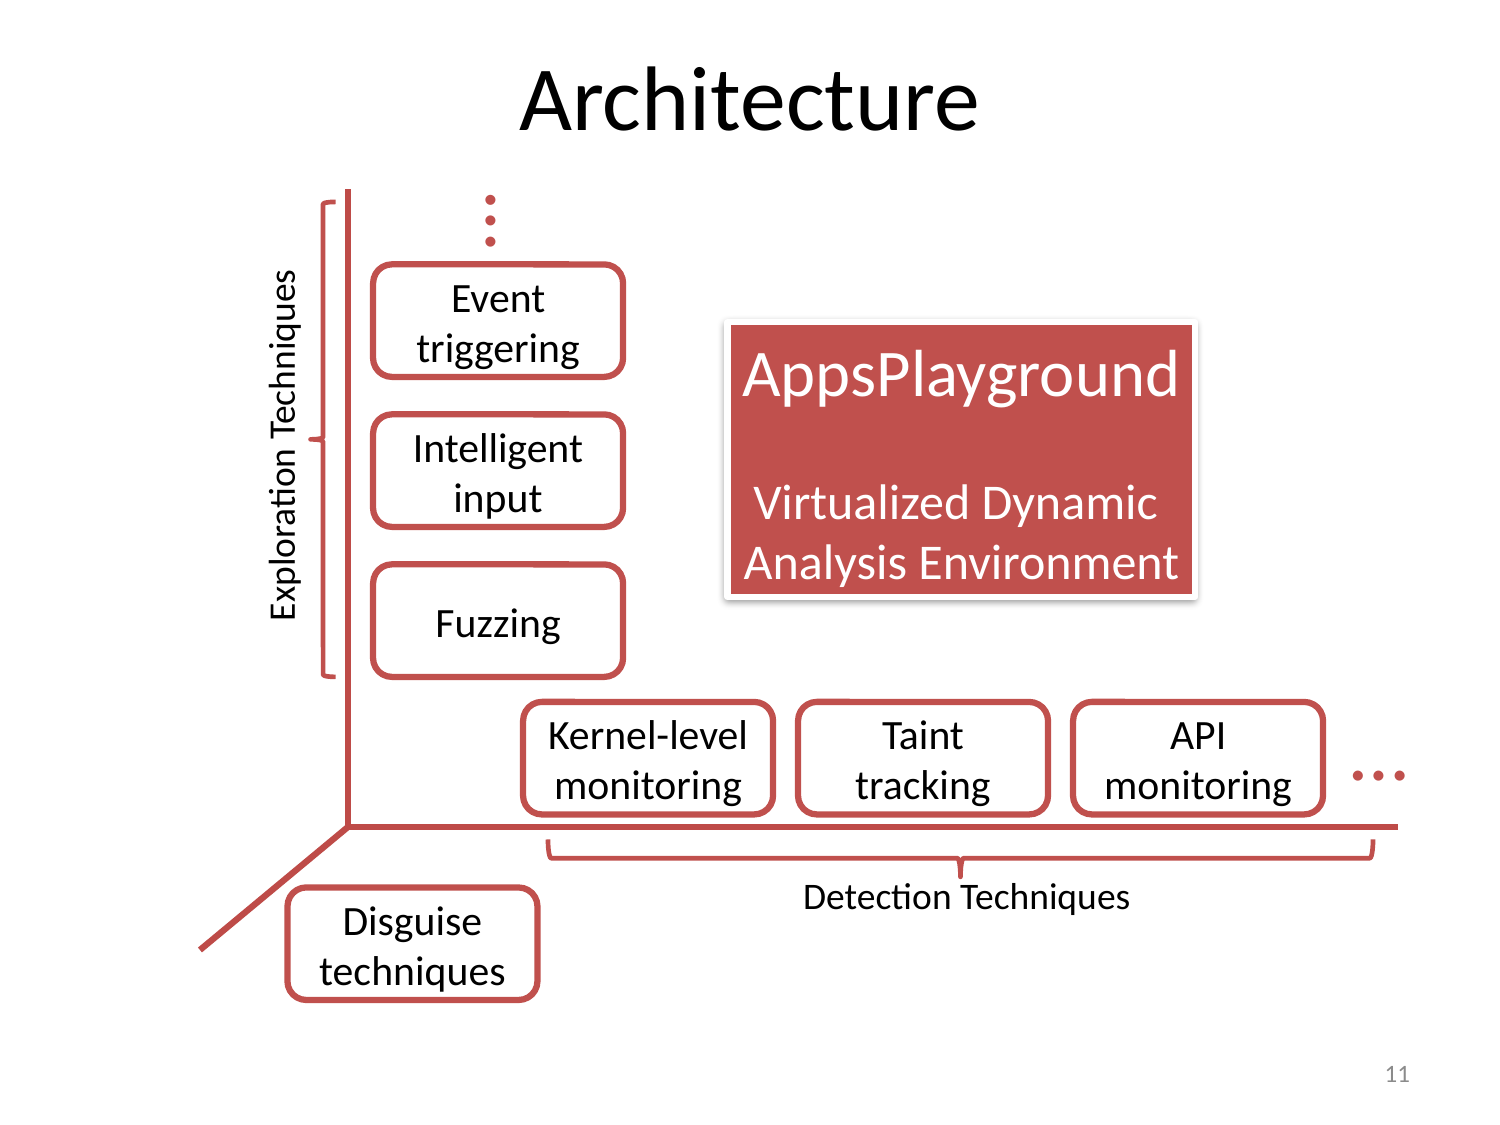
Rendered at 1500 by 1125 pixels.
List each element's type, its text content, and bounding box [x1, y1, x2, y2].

slide_number 11 [1074, 1042, 1425, 1103]
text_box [199, 176, 1424, 1001]
title Architecture [75, 0, 1425, 188]
